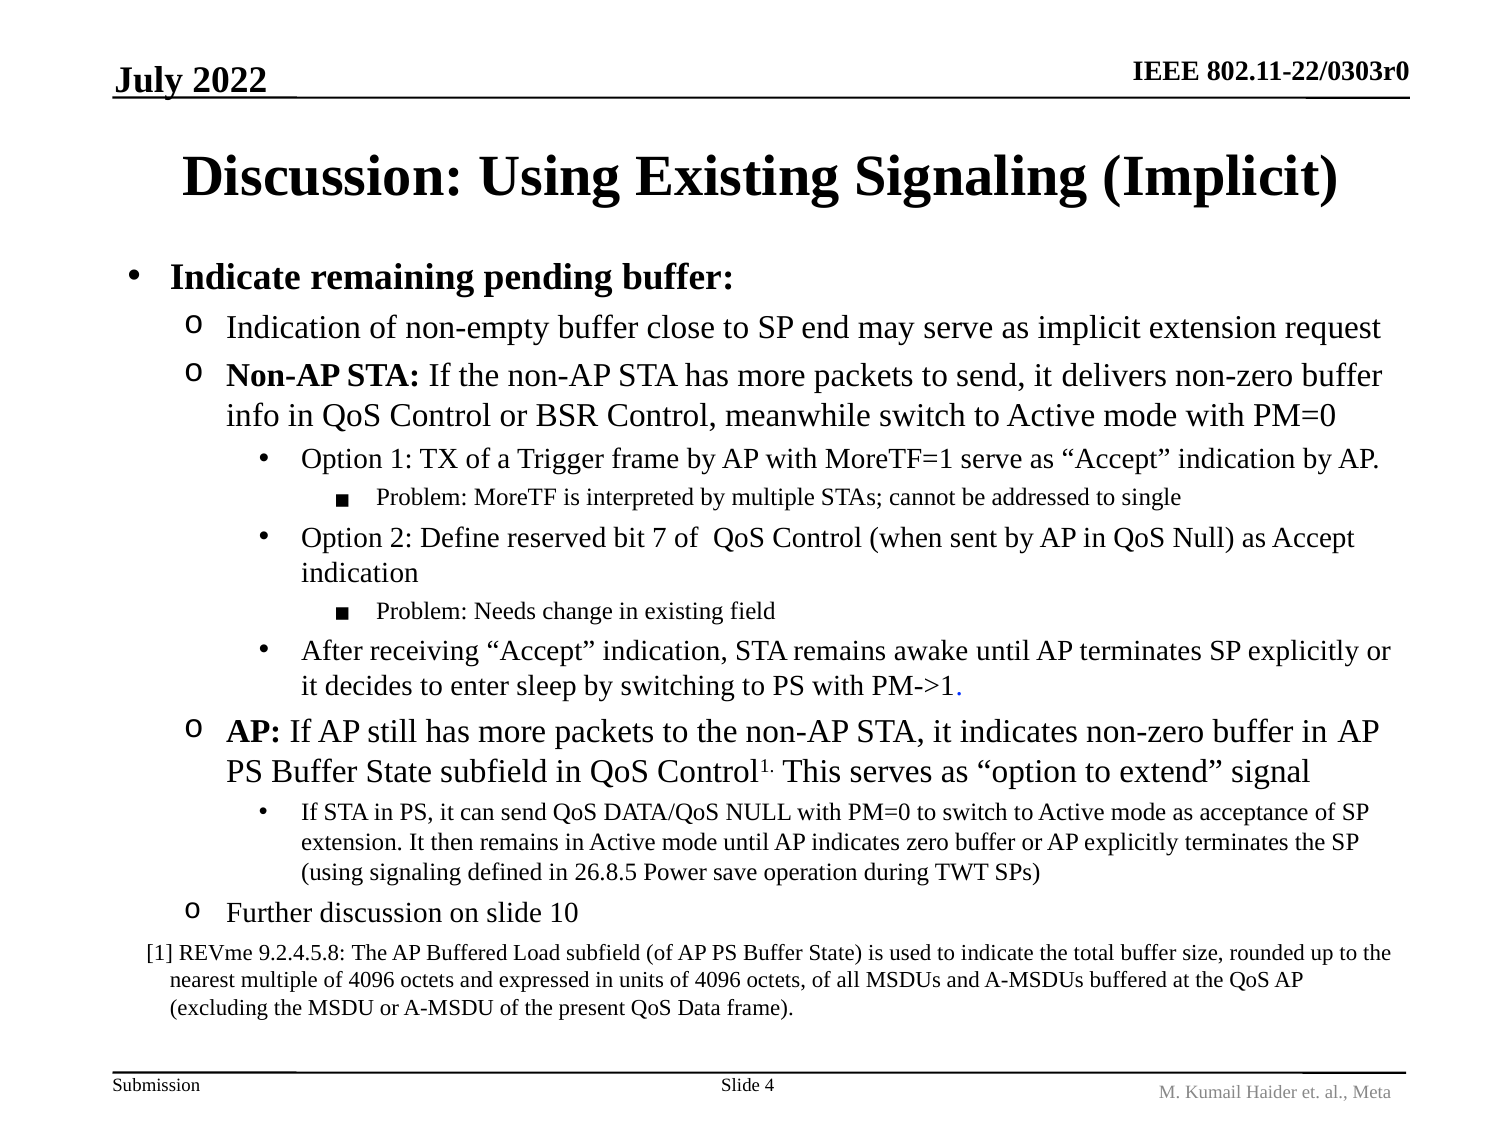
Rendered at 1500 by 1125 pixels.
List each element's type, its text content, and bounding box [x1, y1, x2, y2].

title Discussion: Using Existing Signaling (Implicit) [112, 97, 1410, 248]
list Indicate remaining pending buffer: Indication of non-empty buffer close to SP end may serve as implicit extension request Non-AP STA: If the non-AP STA has more packets to send, it delivers non-zero buffer info in QoS Control or BSR Control, meanwhile switch to Active mode with PM=0 Option 1: TX of a Trigger frame by AP with MoreTF=1 serve as “Accept” indication by AP. Problem: MoreTF is interpreted by multiple STAs; cannot be addressed to single Option 2: Define reserved bit 7 of QoS Control (when sent by AP in QoS Null) as Accept indication Problem: Needs change in existing field After receiving “Accept” indication, STA remains awake until AP terminates SP explicitly or it decides to enter sleep by switching to PS with PM->1. AP: If AP still has more packets to the non-AP STA, it indicates non-zero buffer in ﻿AP PS Buffer State subfield in QoS Control1. This serves as “option to extend” signal If STA in PS, it can send QoS DATA/QoS NULL with PM=0 to switch to Active mode as acceptance of SP extension. It then remains in Active mode until AP indicates zero buffer or AP explicitly terminates the SP (using signaling defined in ﻿26.8.5 Power save operation during TWT SPs) Further discussion on slide 10 [1] REVme ﻿9.2.4.5.8: ﻿The AP Buffered Load subfield (of AP PS Buffer State) is used to indicate the total buffer size, rounded up to the nearest multiple of 4096 octets and expressed in units of 4096 octets, of all MSDUs and A-MSDUs buffered at the QoS AP (excluding the MSDU or A-MSDU of the present QoS Data frame). [112, 248, 1410, 1073]
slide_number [114, 54, 383, 100]
footer M. Kumail Haider et. al., Meta [877, 1072, 1407, 1110]
slide_number Slide 4 [702, 1072, 793, 1110]
